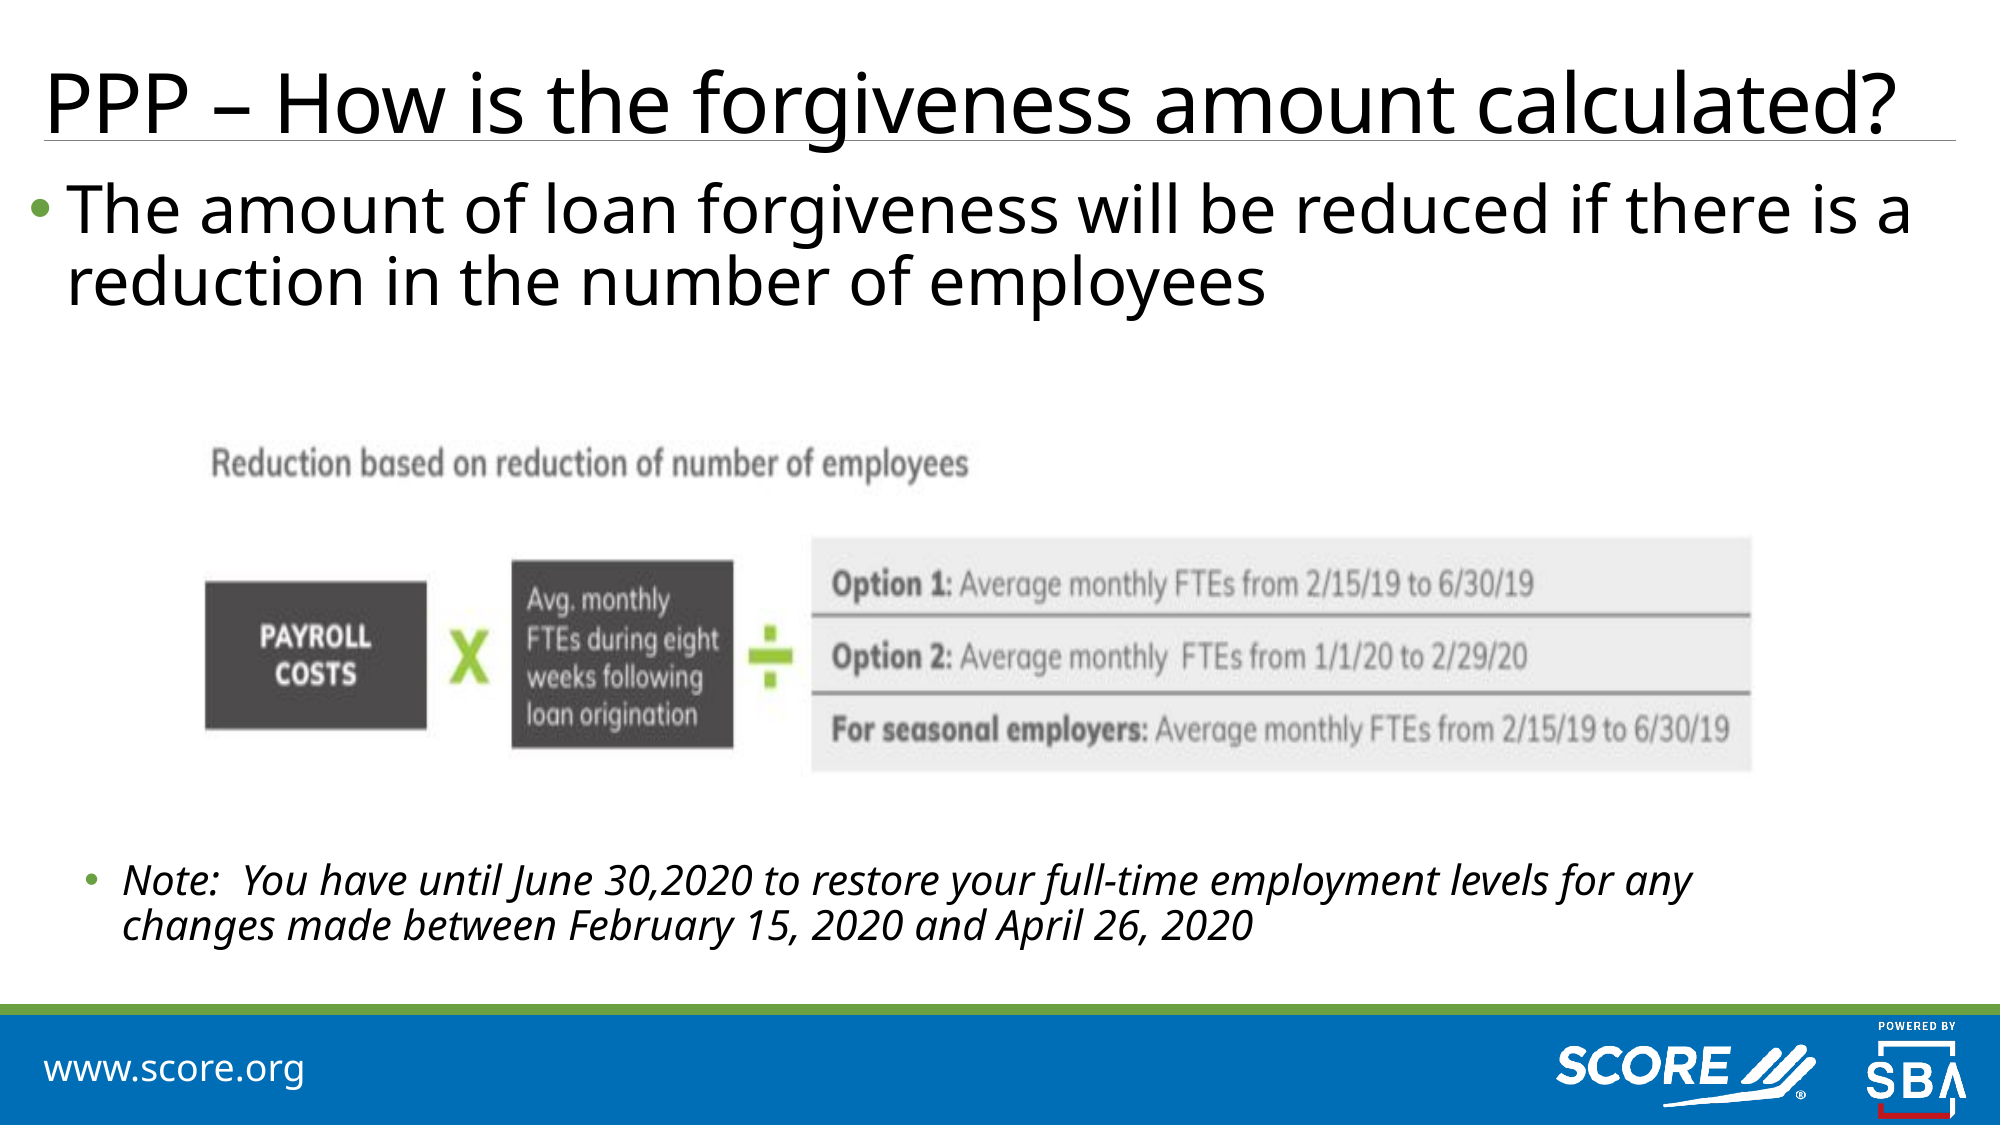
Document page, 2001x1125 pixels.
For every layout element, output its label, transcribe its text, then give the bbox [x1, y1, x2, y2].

text_box Note: You have until June 30,2020 to restore your full-time employment levels for any changes made between February 15, 2020 and April 26, 2020 [69, 851, 1754, 957]
title PPP – How is the forgiveness amount calculated? [28, 47, 1956, 159]
list The amount of loan forgiveness will be reduced if there is a reduction in the number of employees [28, 168, 1956, 416]
picture [1553, 1040, 1818, 1116]
picture [175, 421, 1798, 833]
picture [1864, 1016, 1969, 1122]
